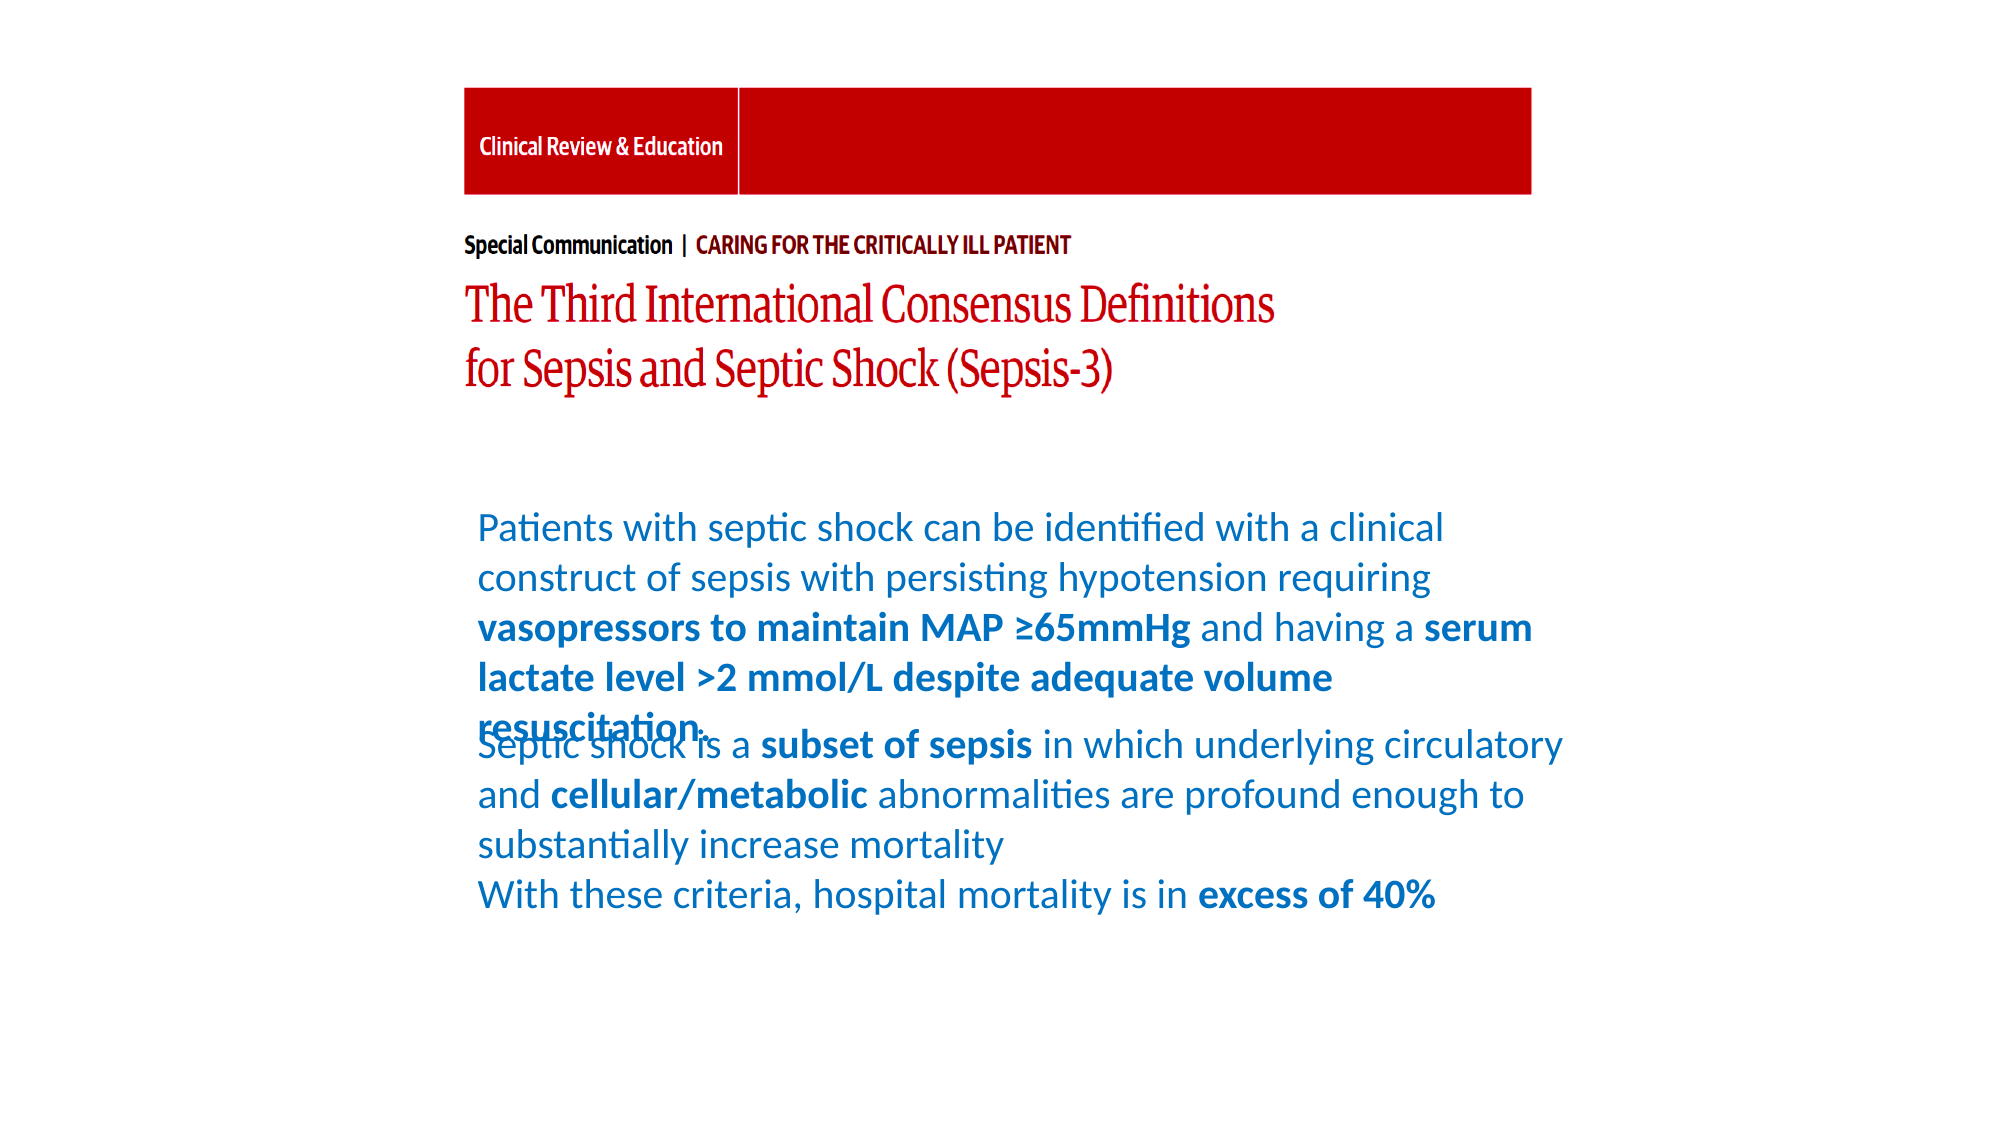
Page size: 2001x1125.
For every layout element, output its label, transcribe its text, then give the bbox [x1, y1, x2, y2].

picture [452, 75, 1548, 403]
text_box Septic shock is a subset of sepsis in which underlying circulatory and cellular/metabolic abnormalities are profound enough to substantially increase mortality With these criteria, hospital mortality is in excess of 40% [462, 709, 1644, 975]
text_box Patients with septic shock can be identified with a clinical construct of sepsis with persisting hypotension requiring vasopressors to maintain MAP ≥65mmHg and having a serum lactate level >2 mmol/L despite adequate volume resuscitation. [462, 492, 1557, 908]
